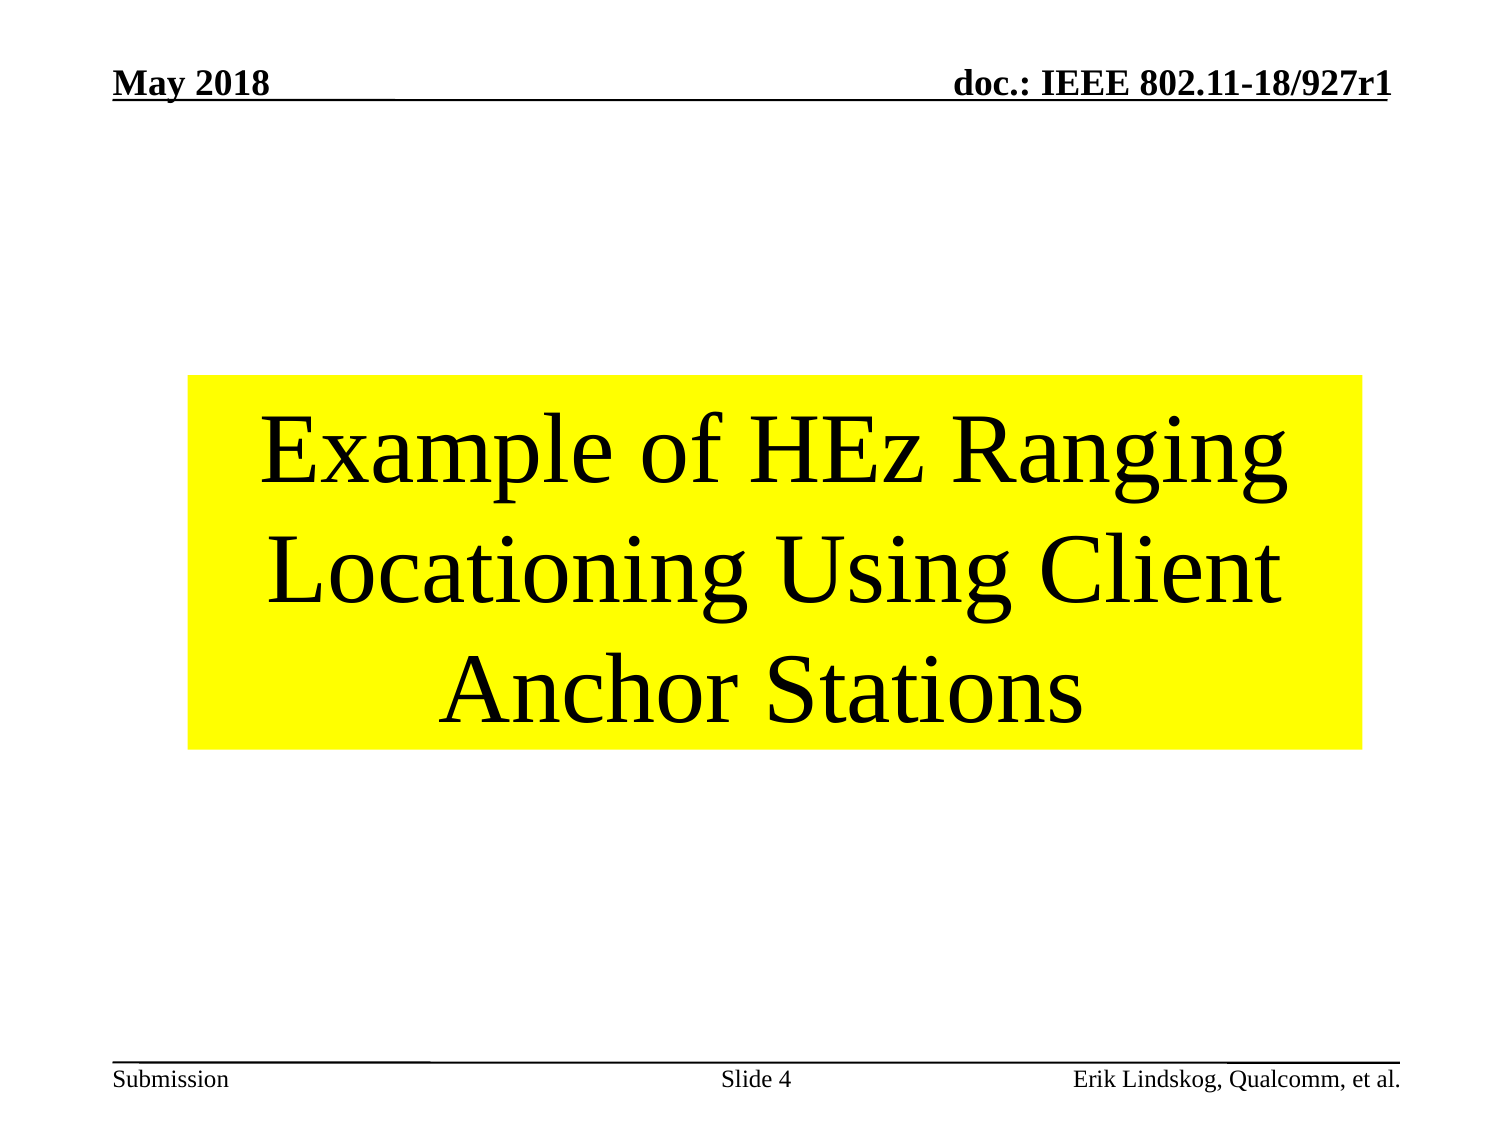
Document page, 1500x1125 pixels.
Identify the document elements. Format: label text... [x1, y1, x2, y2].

slide_number Slide 4 [712, 1061, 800, 1123]
footer Erik Lindskog, Qualcomm, et al. [878, 1061, 1402, 1093]
text_box Example of HEz Ranging Locationing Using Client Anchor Stations [187, 375, 1363, 750]
